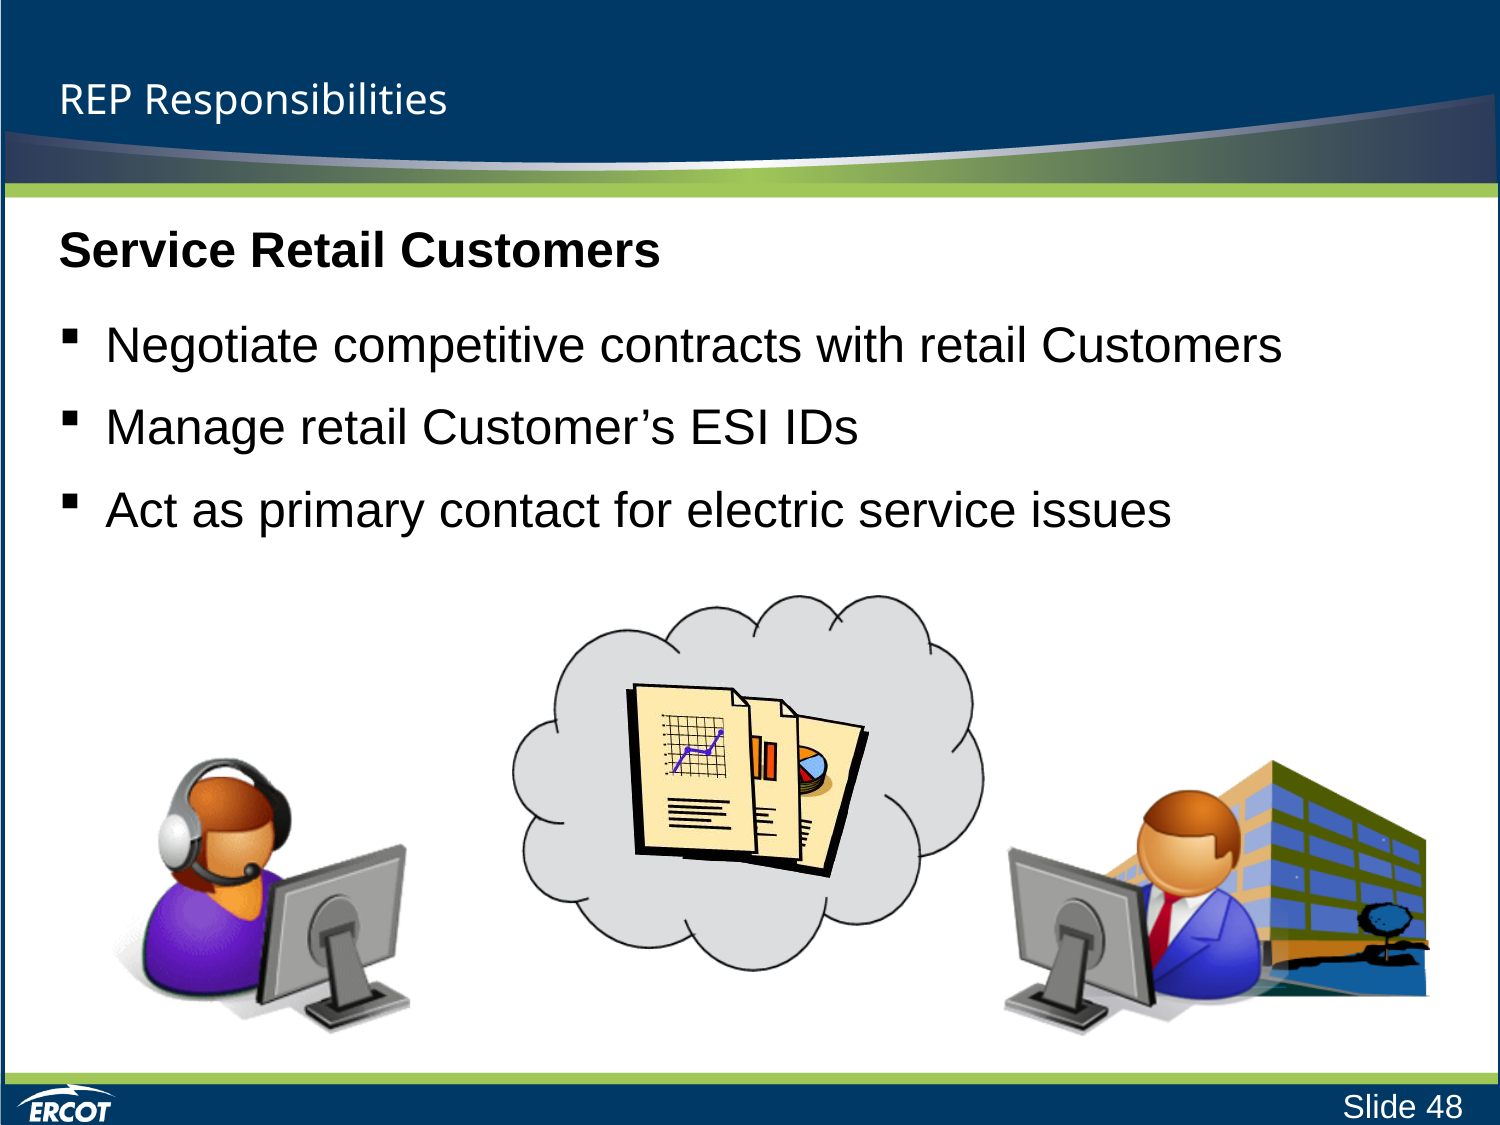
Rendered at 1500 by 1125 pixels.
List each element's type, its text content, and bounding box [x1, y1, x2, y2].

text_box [512, 595, 985, 973]
picture [0, 0, 1500, 1125]
title REP Responsibilities [43, 52, 1463, 143]
list Service Retail Customers Negotiate competitive contracts with retail Customers Manage retail Customer’s ESI IDs Act as primary contact for electric service issues [43, 209, 1469, 991]
